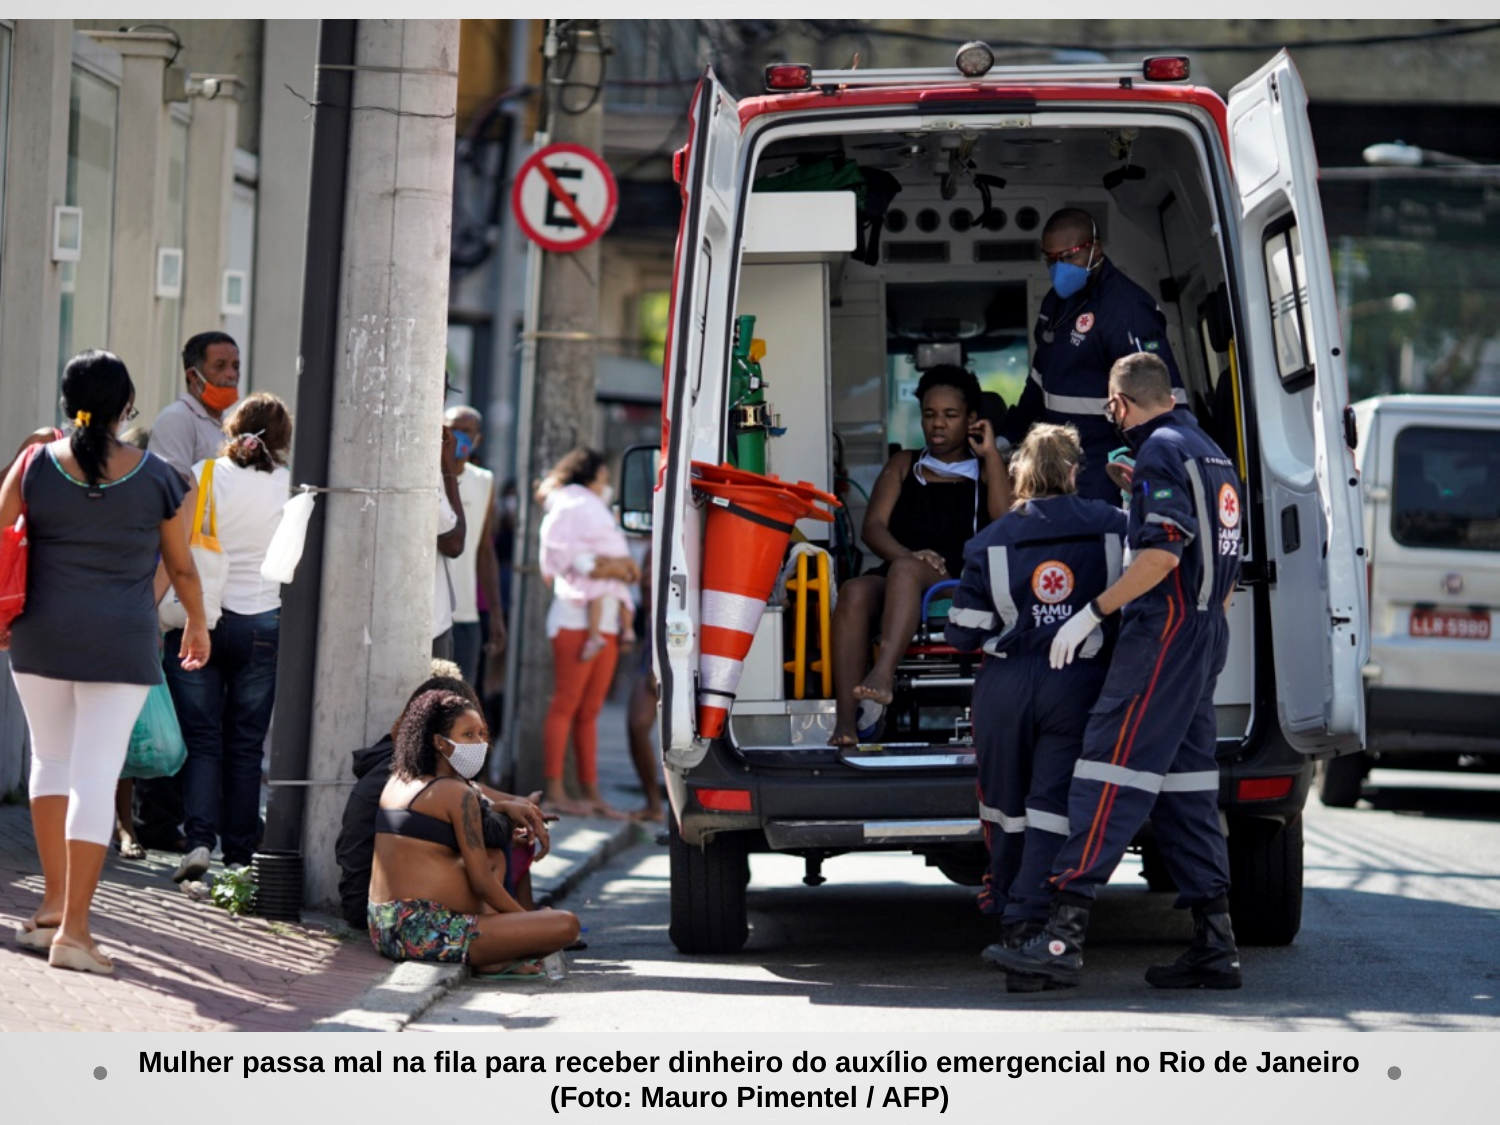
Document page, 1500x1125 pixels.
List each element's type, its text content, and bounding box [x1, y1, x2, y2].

text_box Mulher passa mal na fila para receber dinheiro do auxílio emergencial no Rio de Janeiro (Foto: Mauro Pimentel / AFP) [82, 1039, 1418, 1121]
picture [0, 18, 1500, 1033]
